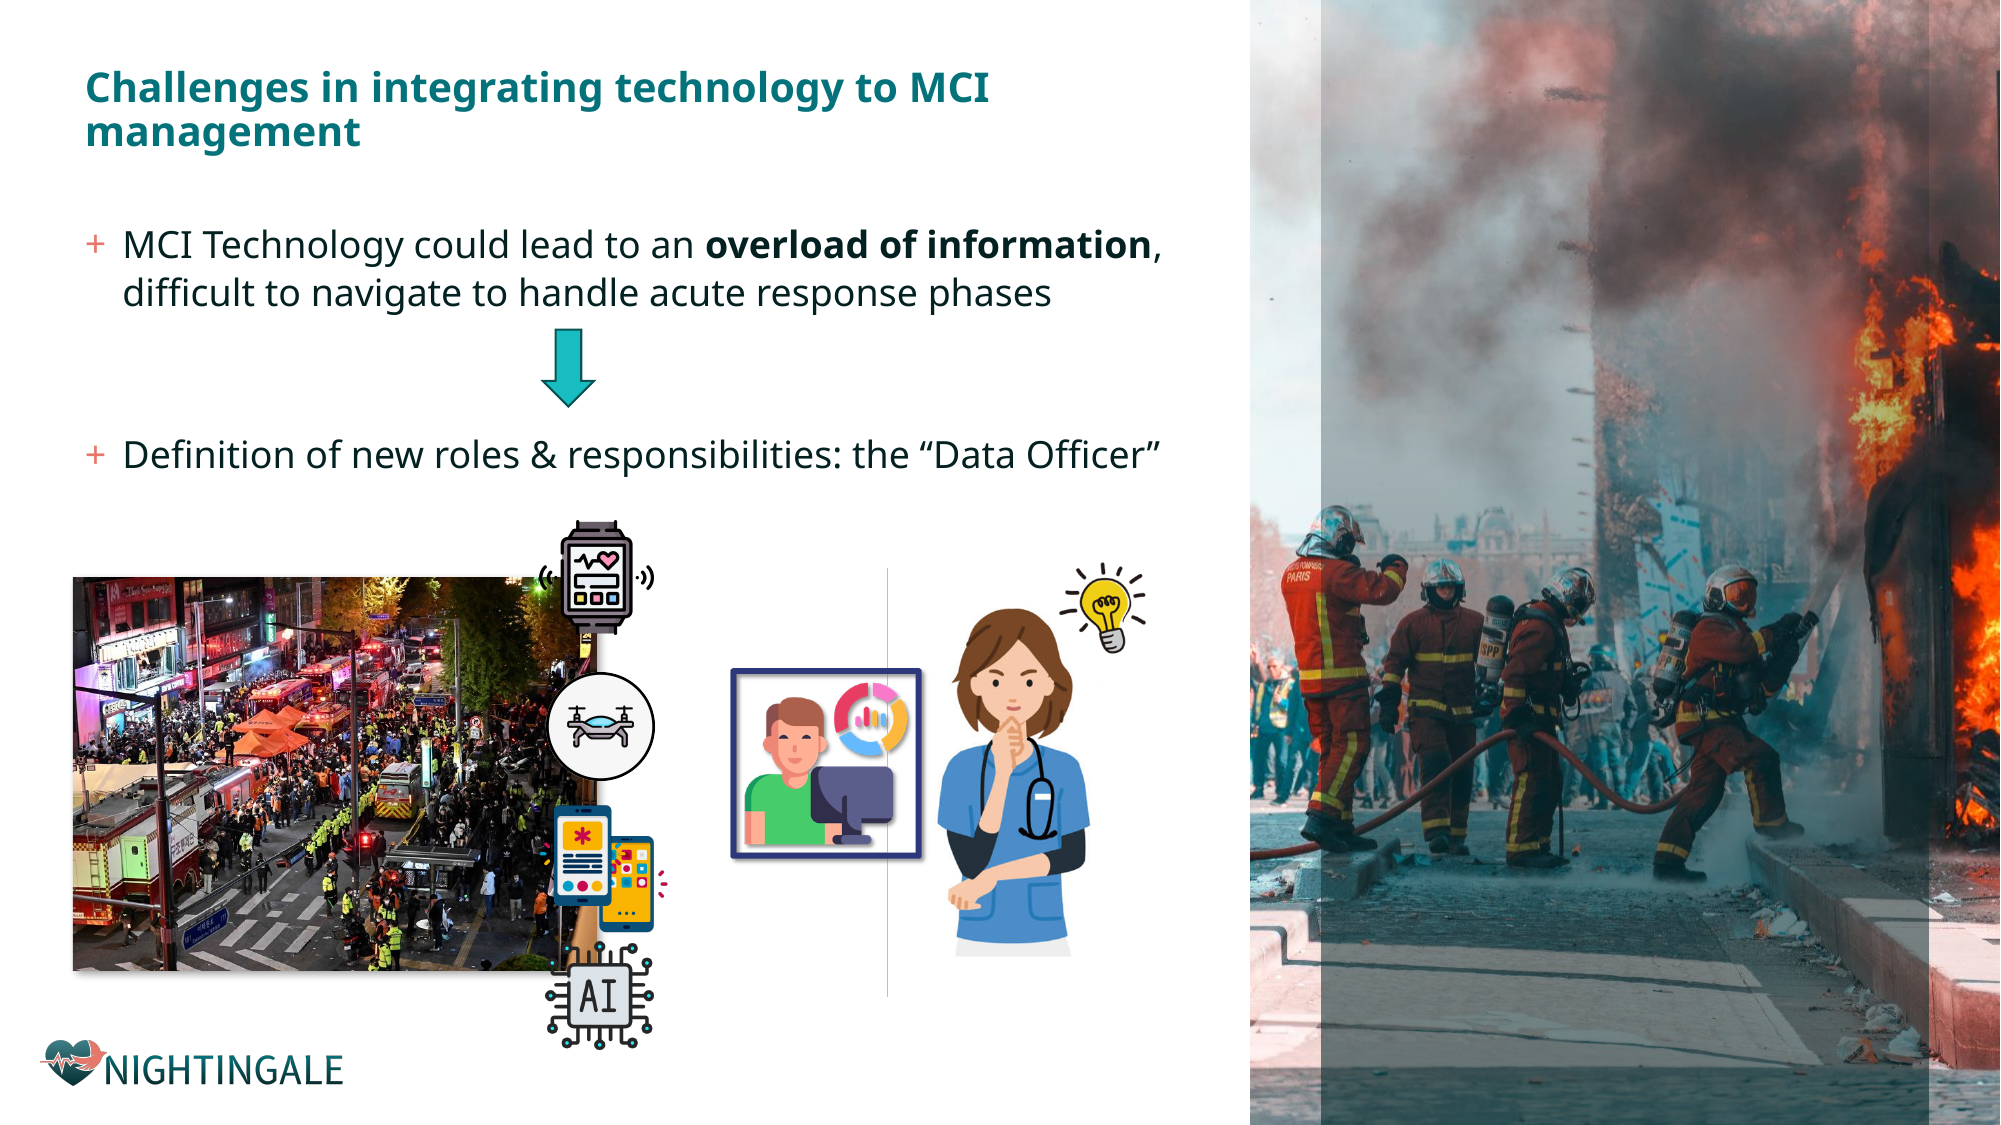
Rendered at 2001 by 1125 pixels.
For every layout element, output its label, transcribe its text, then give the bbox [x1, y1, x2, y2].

picture [72, 520, 681, 1050]
picture [39, 1040, 343, 1086]
list MCI Technology could lead to an overload of information, difficult to navigate to handle acute response phases Definition of new roles & responsibilities: the “Data Officer” [69, 210, 1183, 994]
picture [1250, 0, 2000, 1125]
title Challenges in integrating technology to MCI management [69, 59, 1183, 164]
picture [1250, 744, 1259, 749]
picture [727, 551, 1159, 998]
text_box [540, 328, 597, 408]
